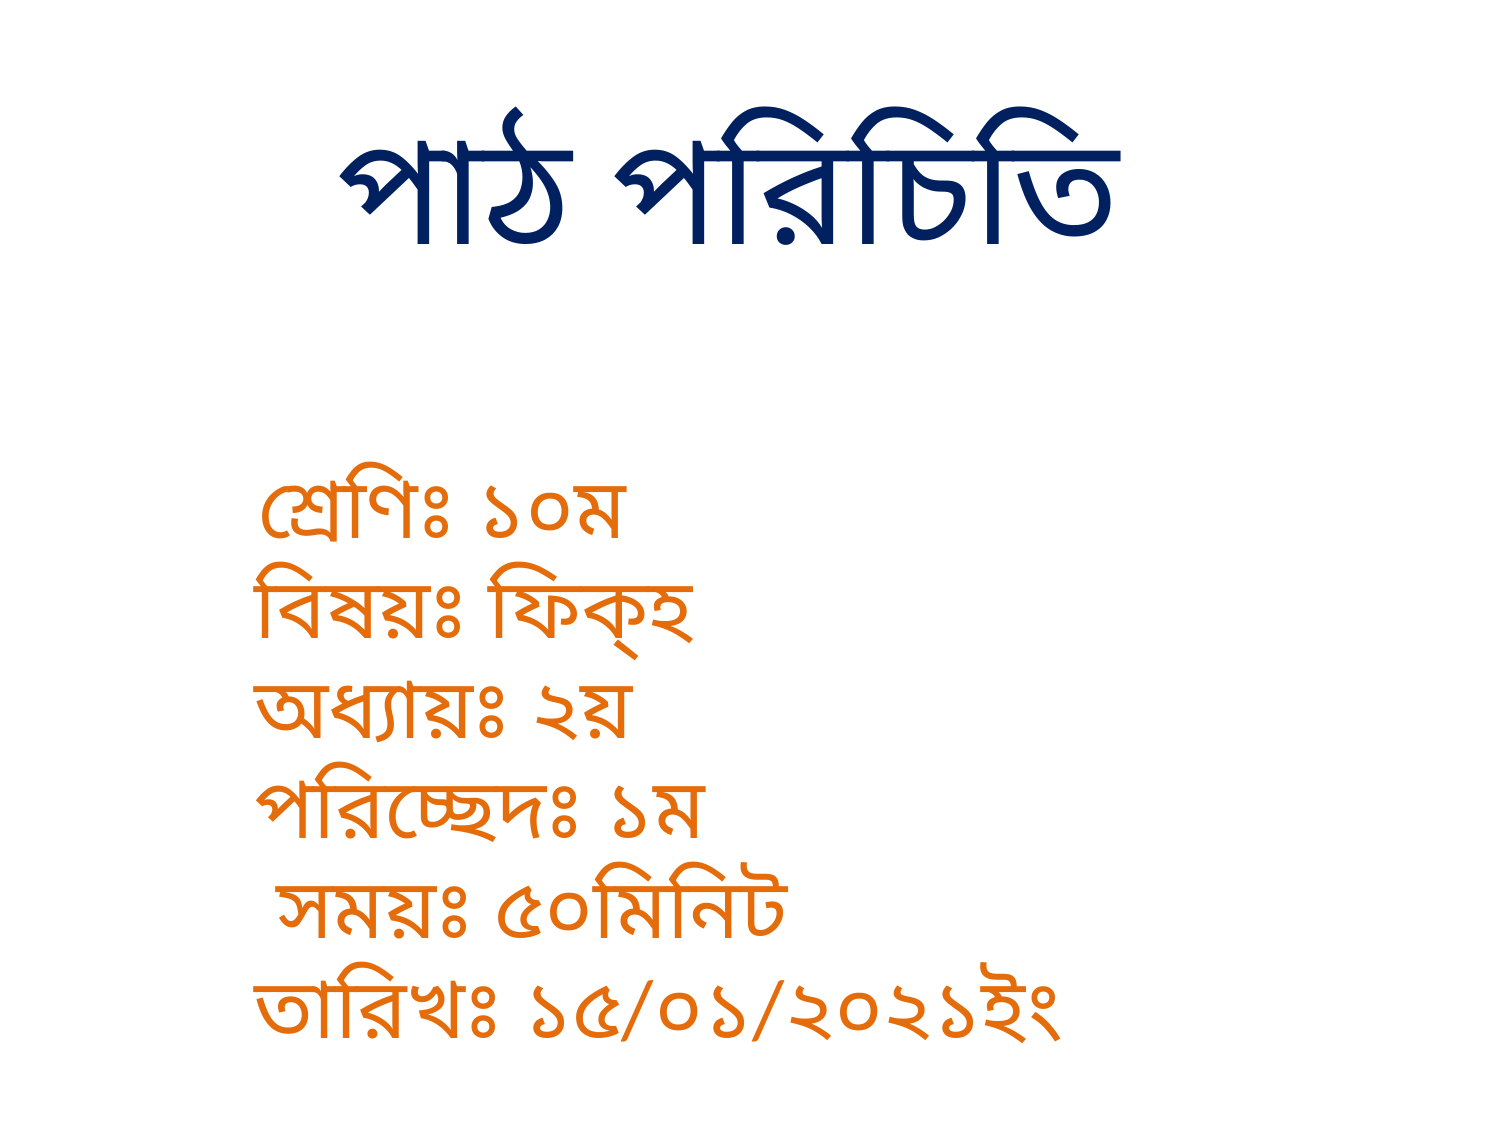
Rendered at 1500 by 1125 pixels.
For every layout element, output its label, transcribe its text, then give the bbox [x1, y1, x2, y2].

text_box পাঠ পরিচিতি শ্রেণিঃ ১০ম বিষয়ঃ ফিক্‌হ অধ্যায়ঃ ২য় পরিচ্ছেদঃ ১ম সময়ঃ ৫০মিনিট তারিখঃ ১৫/০১/২০২১ইং [87, 87, 1438, 1063]
